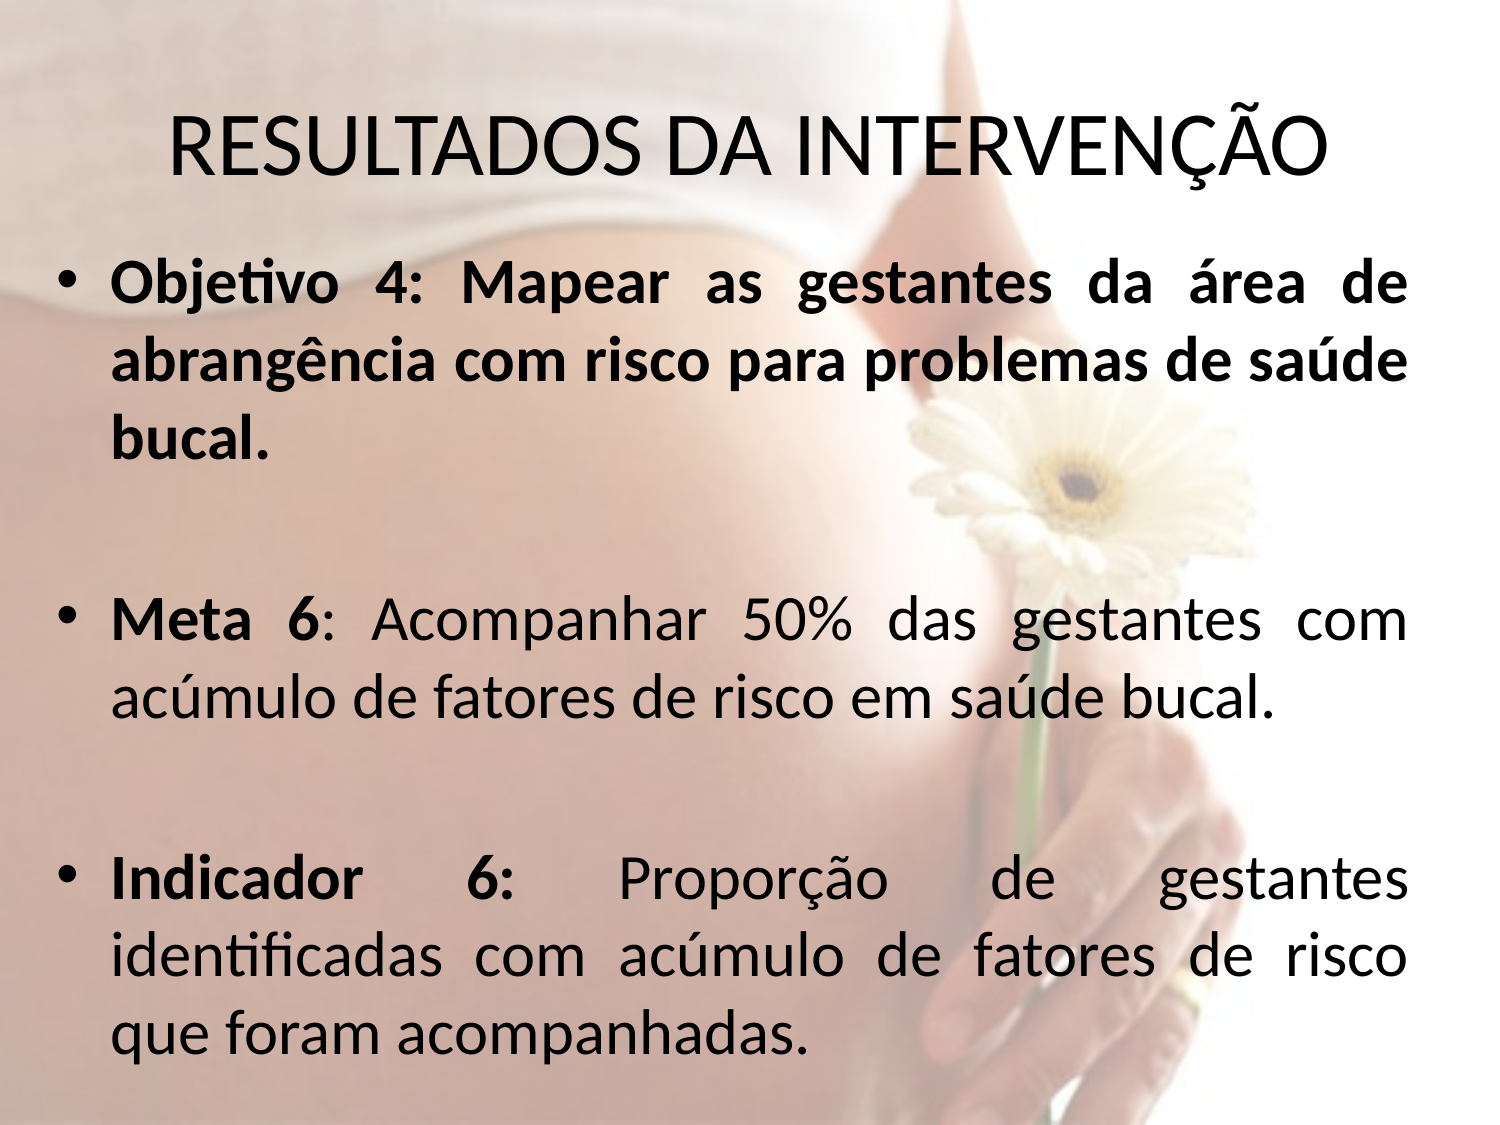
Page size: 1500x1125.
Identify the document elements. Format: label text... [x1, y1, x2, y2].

title RESULTADOS DA INTERVENÇÃO [75, 45, 1425, 231]
list Objetivo 4: Mapear as gestantes da área de abrangência com risco para problemas de saúde bucal. Meta 6: Acompanhar 50% das gestantes com acúmulo de fatores de risco em saúde bucal. Indicador 6: Proporção de gestantes identificadas com acúmulo de fatores de risco que foram acompanhadas. [41, 231, 1425, 1083]
